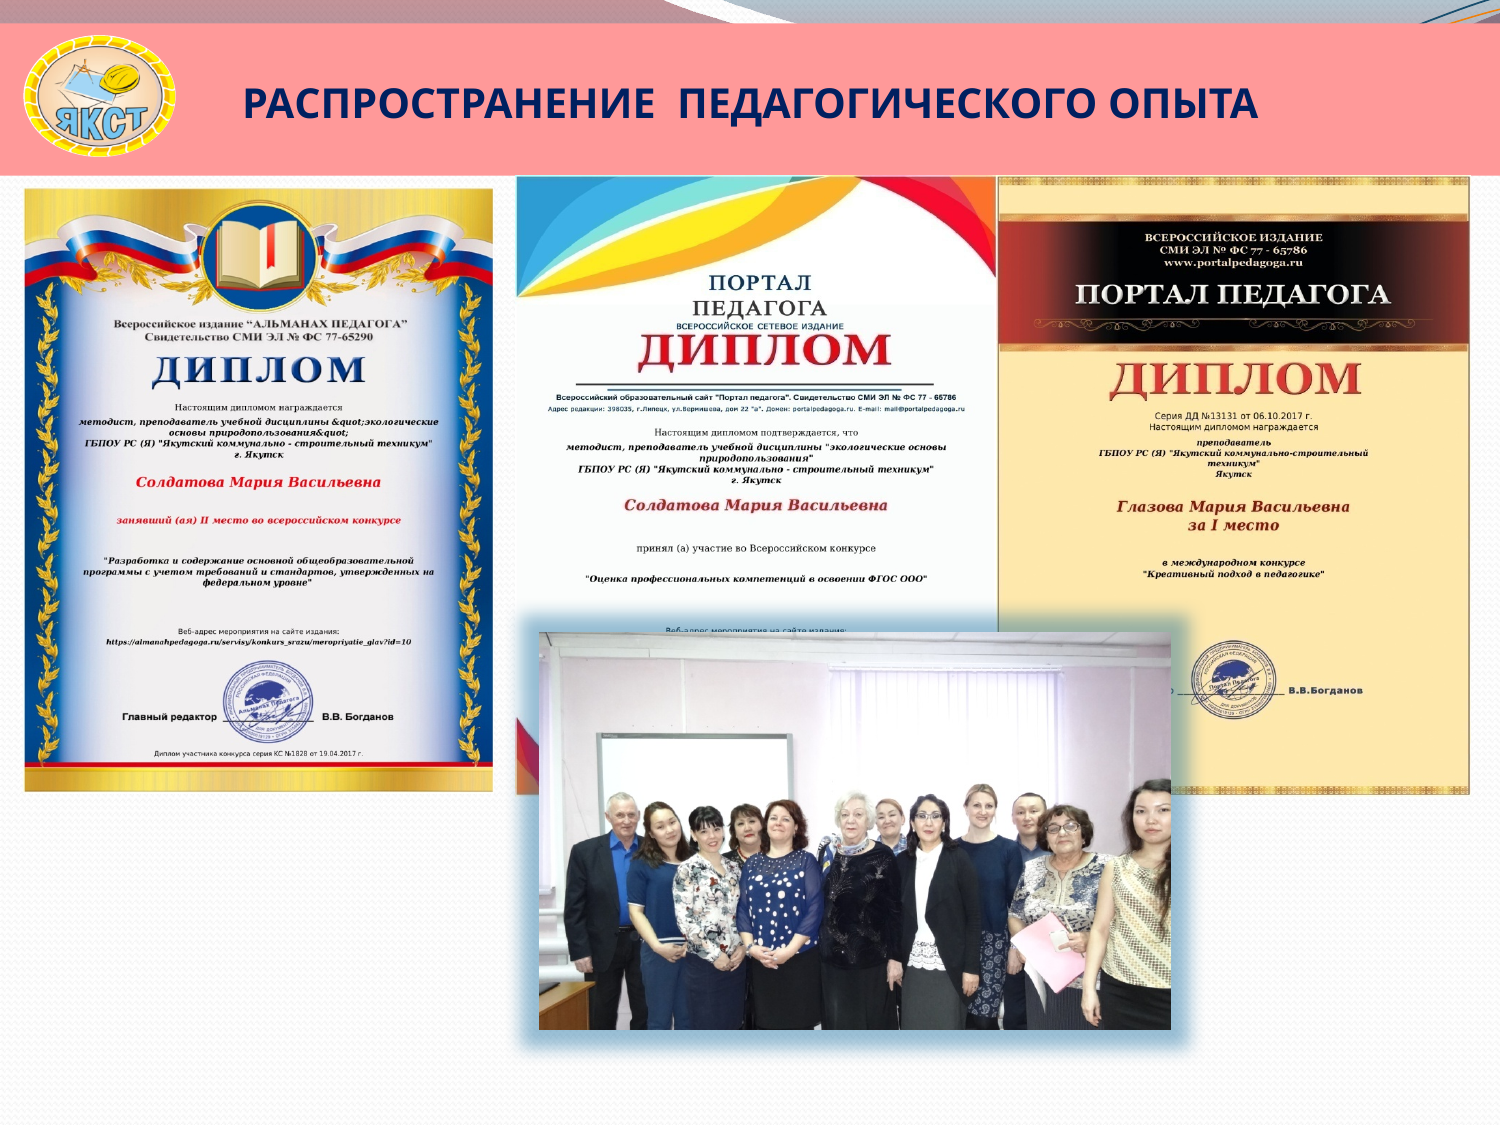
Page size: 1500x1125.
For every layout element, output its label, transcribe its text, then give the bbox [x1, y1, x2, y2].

picture [23, 187, 494, 794]
picture [23, 34, 176, 158]
picture [515, 175, 1471, 1030]
title РАСПРОСТРАНЕНИЕ ПЕДАГОГИЧЕСКОГО ОПЫТА [0, 23, 1500, 176]
